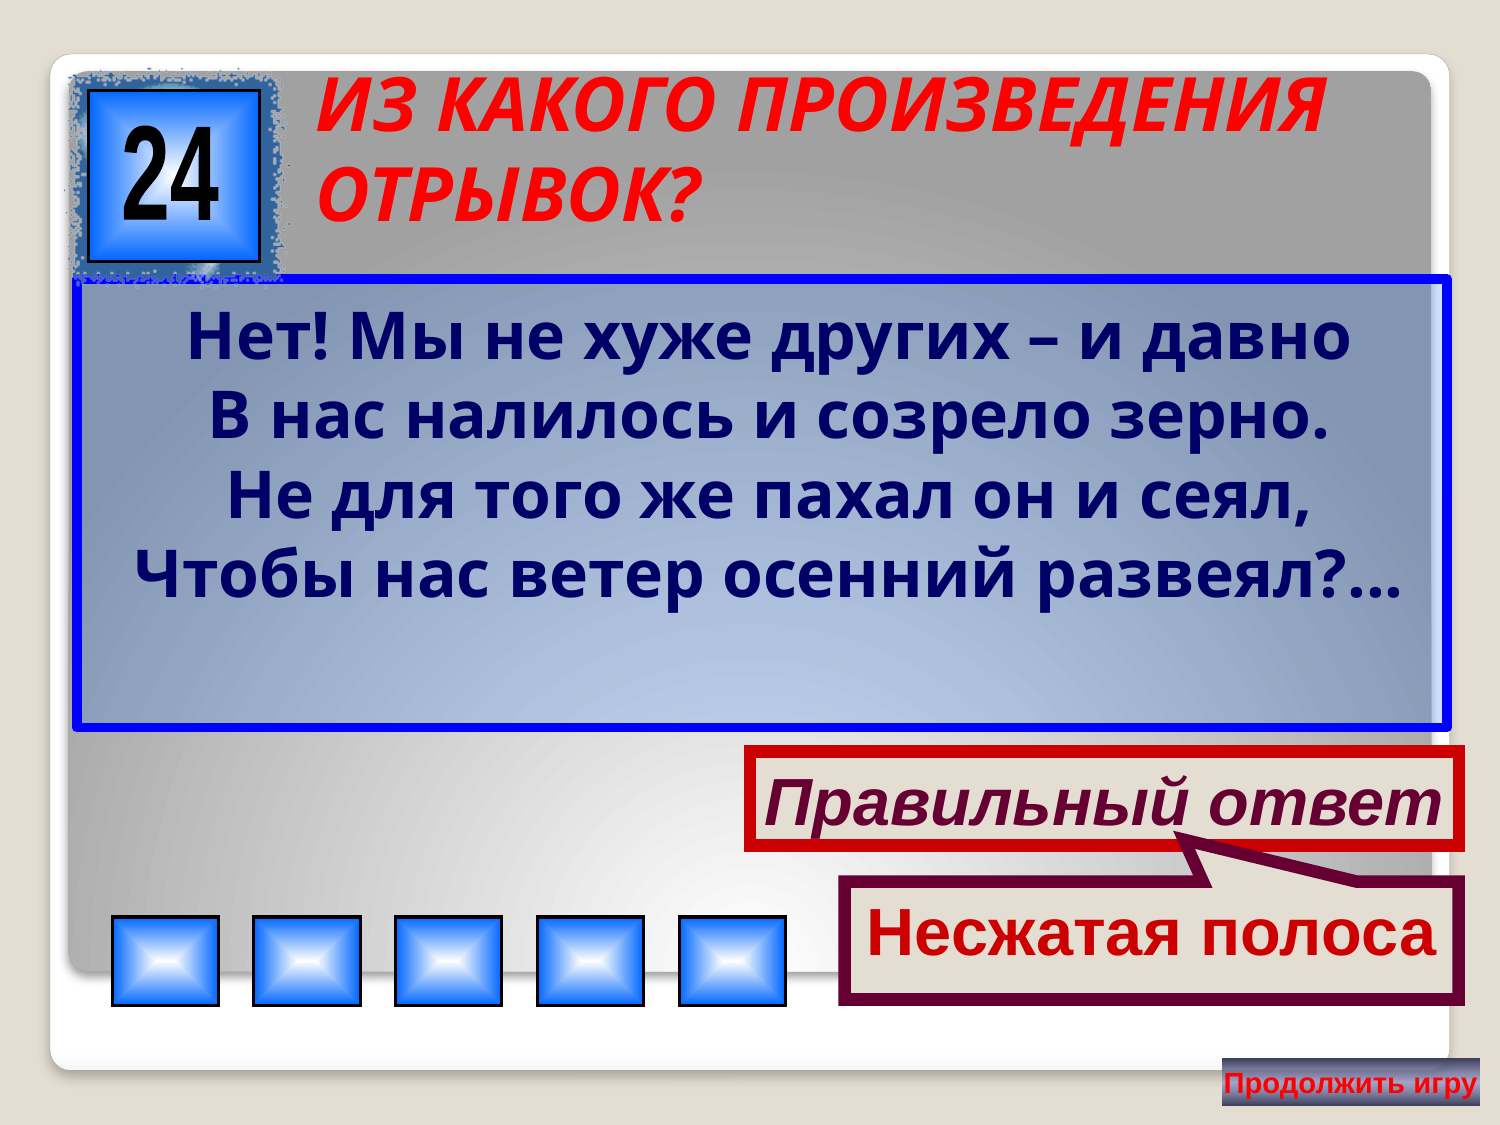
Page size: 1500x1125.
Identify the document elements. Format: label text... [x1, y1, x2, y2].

text_box Несжатая полоса [844, 839, 1459, 1000]
title Из какого произведения отрывок? [301, 45, 1459, 244]
text_box [679, 916, 786, 1006]
text_box Продолжить игру [1222, 1058, 1480, 1106]
text_box [253, 916, 361, 1006]
text_box Правильный ответ [750, 751, 1459, 846]
text_box [112, 916, 219, 1006]
list Нет! Мы не хуже других – и давно В нас налилось и созрело зерно. Не для того же пахал он и сеял, Чтобы нас ветер осенний развеял?... [76, 278, 1447, 728]
picture [64, 66, 290, 292]
text_box [395, 916, 502, 1006]
text_box [537, 916, 644, 1006]
